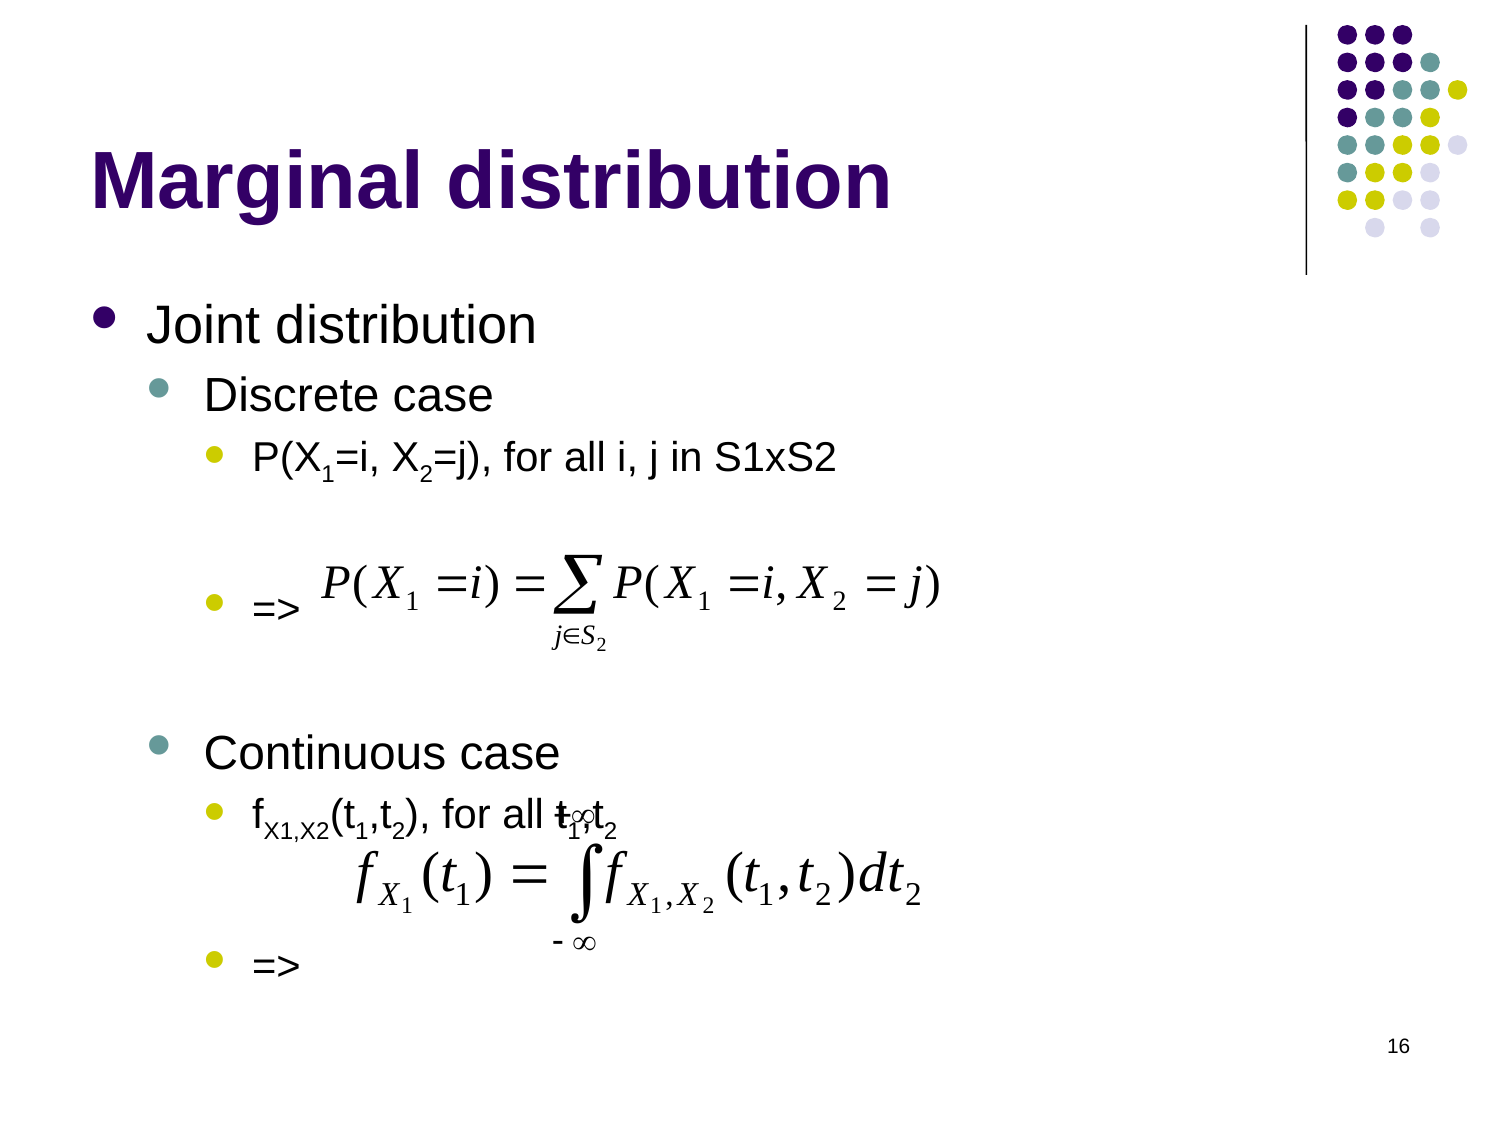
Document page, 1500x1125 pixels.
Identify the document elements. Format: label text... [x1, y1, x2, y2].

slide_number 16 [1074, 1025, 1425, 1100]
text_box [337, 786, 938, 963]
list Joint distribution Discrete case P(X1=i, X2=j), for all i, j in S1xS2 => Continuous case fX1,X2(t1,t2), for all t1,t2 => [75, 282, 1425, 1006]
title Marginal distribution [75, 20, 1313, 233]
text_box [312, 546, 951, 663]
